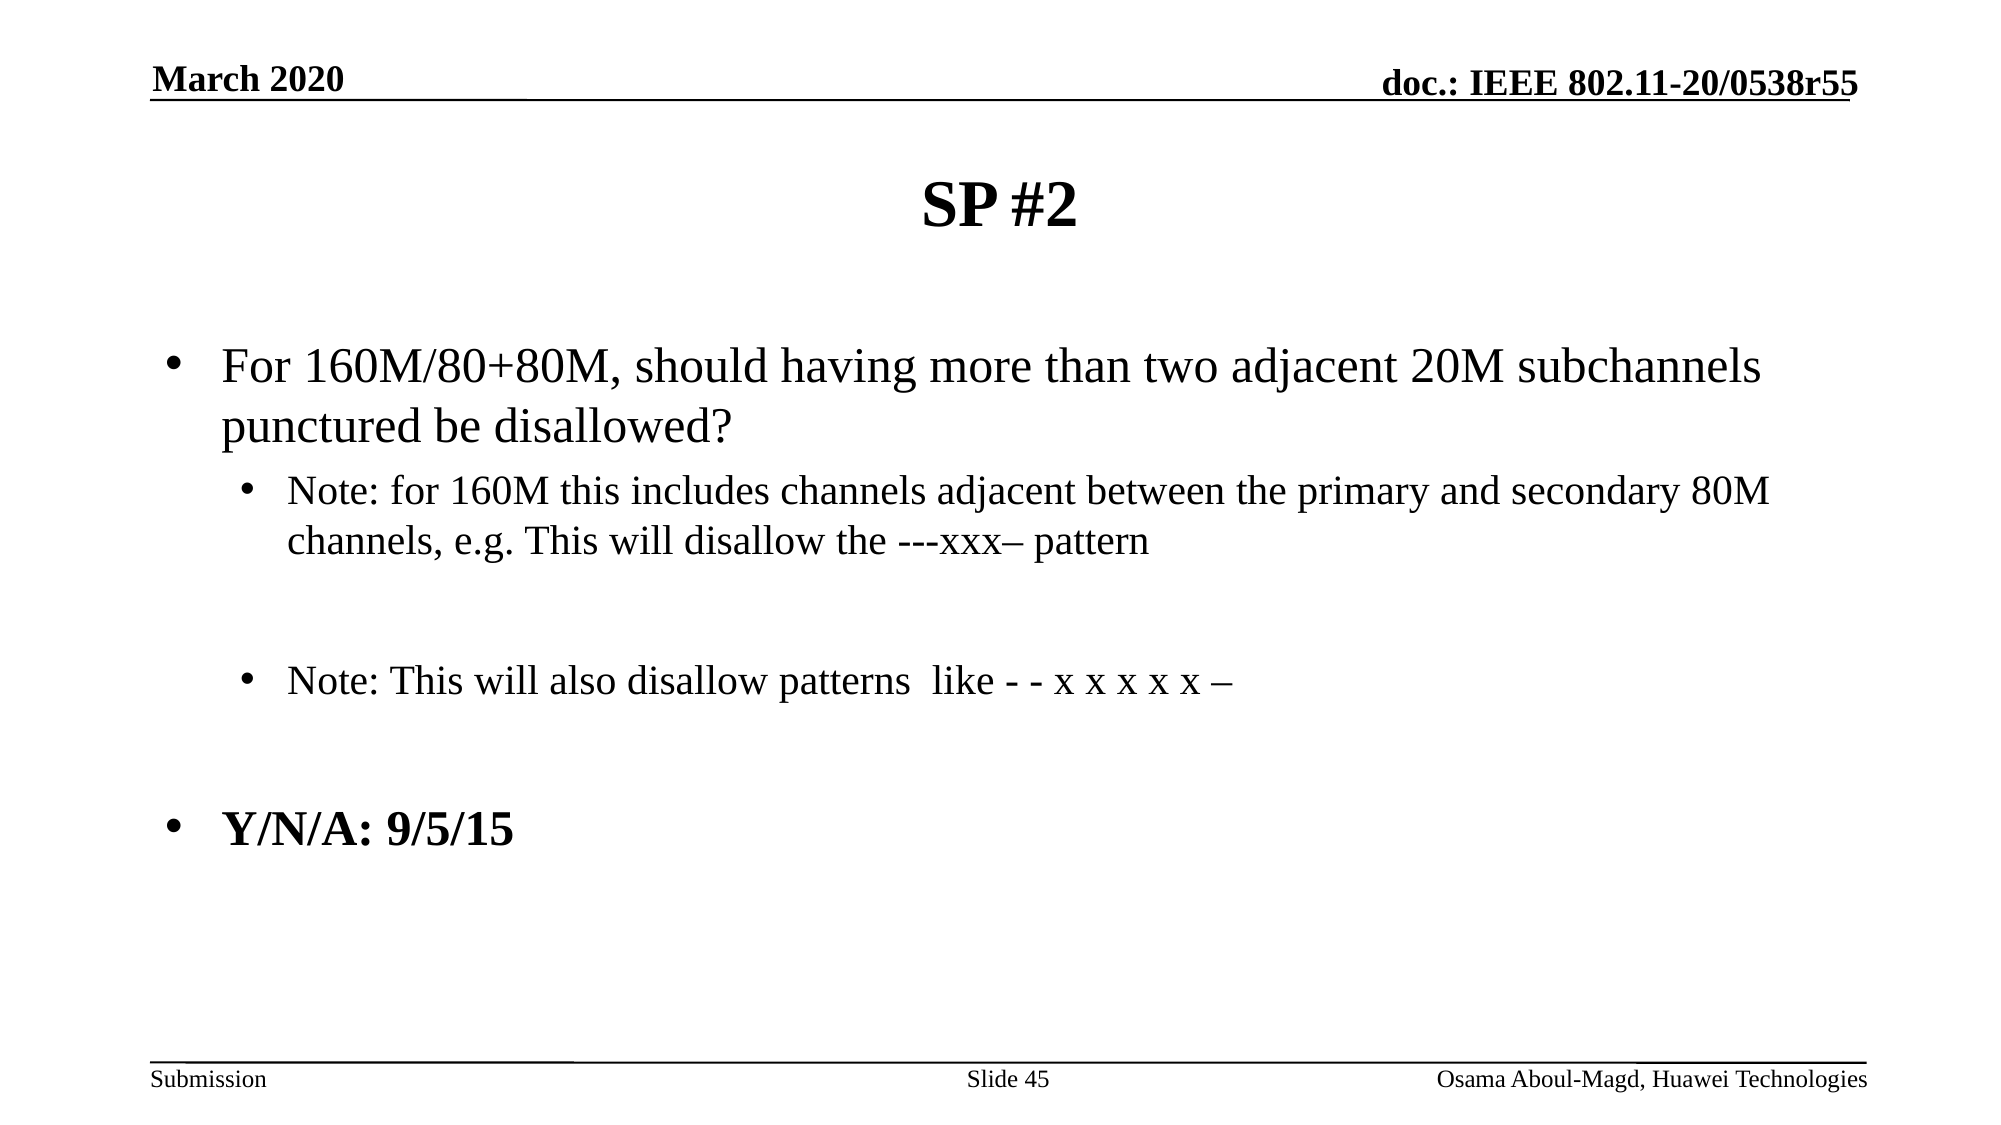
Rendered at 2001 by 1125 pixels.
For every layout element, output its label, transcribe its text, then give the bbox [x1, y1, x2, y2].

slide_number Slide 45 [950, 1061, 1067, 1123]
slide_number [152, 54, 563, 100]
title SP #2 [149, 112, 1850, 288]
footer Osama Aboul-Magd, Huawei Technologies [1171, 1061, 1869, 1093]
list For 160M/80+80M, should having more than two adjacent 20M subchannels punctured be disallowed? Note: for 160M this includes channels adjacent between the primary and secondary 80M channels, e.g. This will disallow the ---xxx– pattern Note: This will also disallow patterns like - - x x x x x – Y/N/A: 9/5/15 [149, 324, 1850, 1000]
